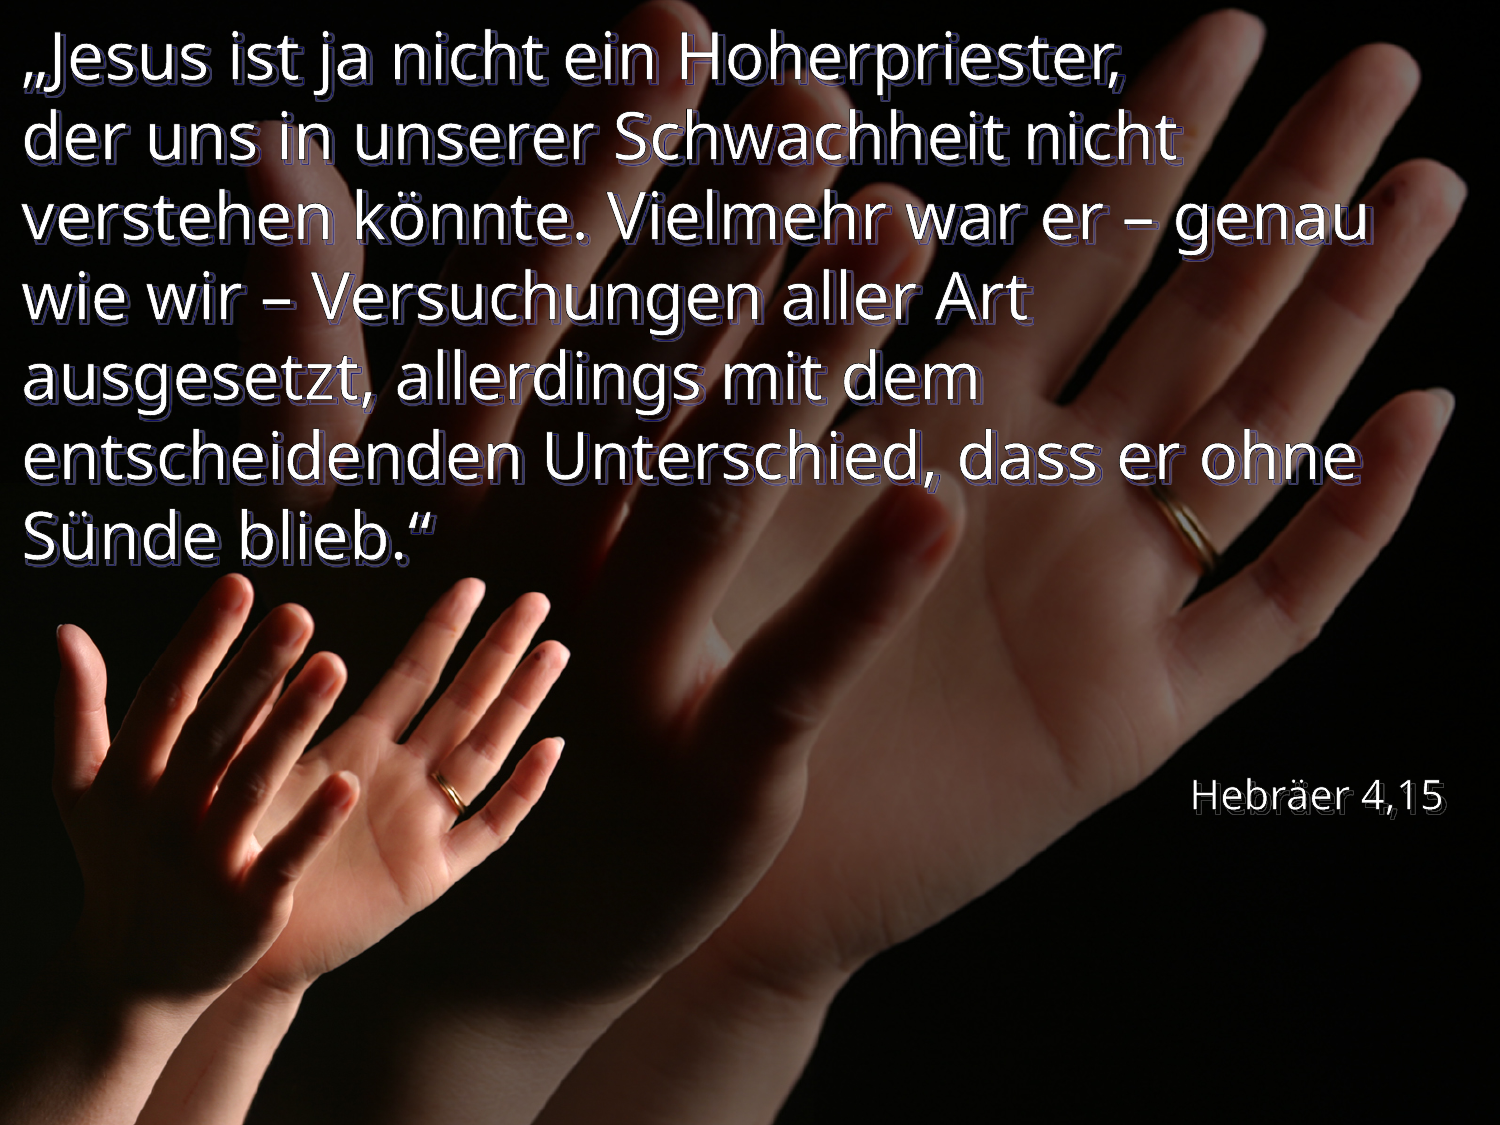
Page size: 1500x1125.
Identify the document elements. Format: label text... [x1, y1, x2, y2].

picture [0, 0, 1500, 1125]
text_box Hebräer 4,15 [147, 760, 1459, 826]
title „Jesus ist ja nicht ein Hoherpriester, der uns in unserer Schwachheit nicht verstehen könnte. Vielmehr war er – genau wie wir – Versuchungen aller Art ausgesetzt, allerdings mit dem entscheidenden Unterschied, dass er ohne Sünde blieb.“ [5, 5, 1400, 581]
